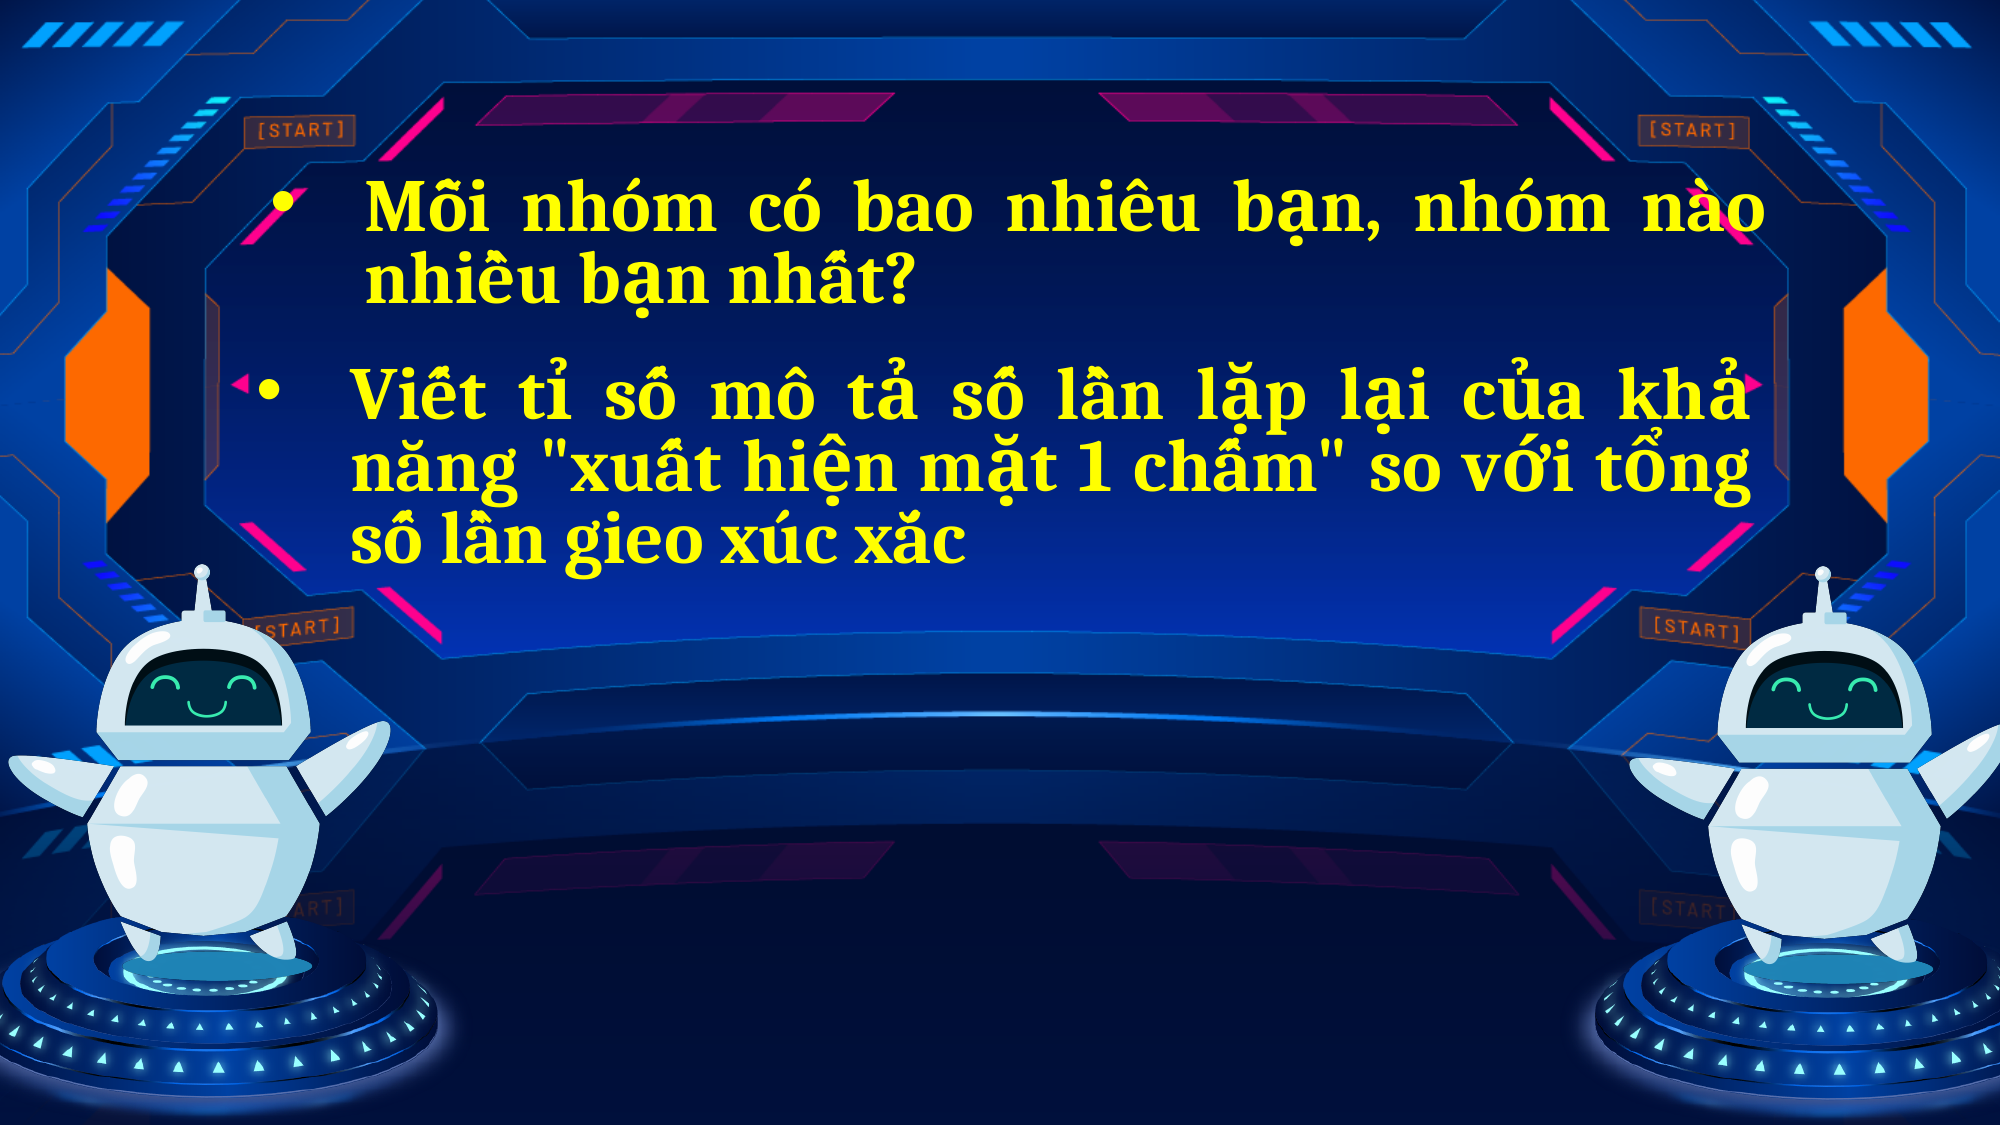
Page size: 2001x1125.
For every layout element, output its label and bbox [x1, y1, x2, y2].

picture [0, 0, 2000, 1125]
text_box [1488, 566, 2000, 1125]
text_box [0, 563, 545, 1125]
